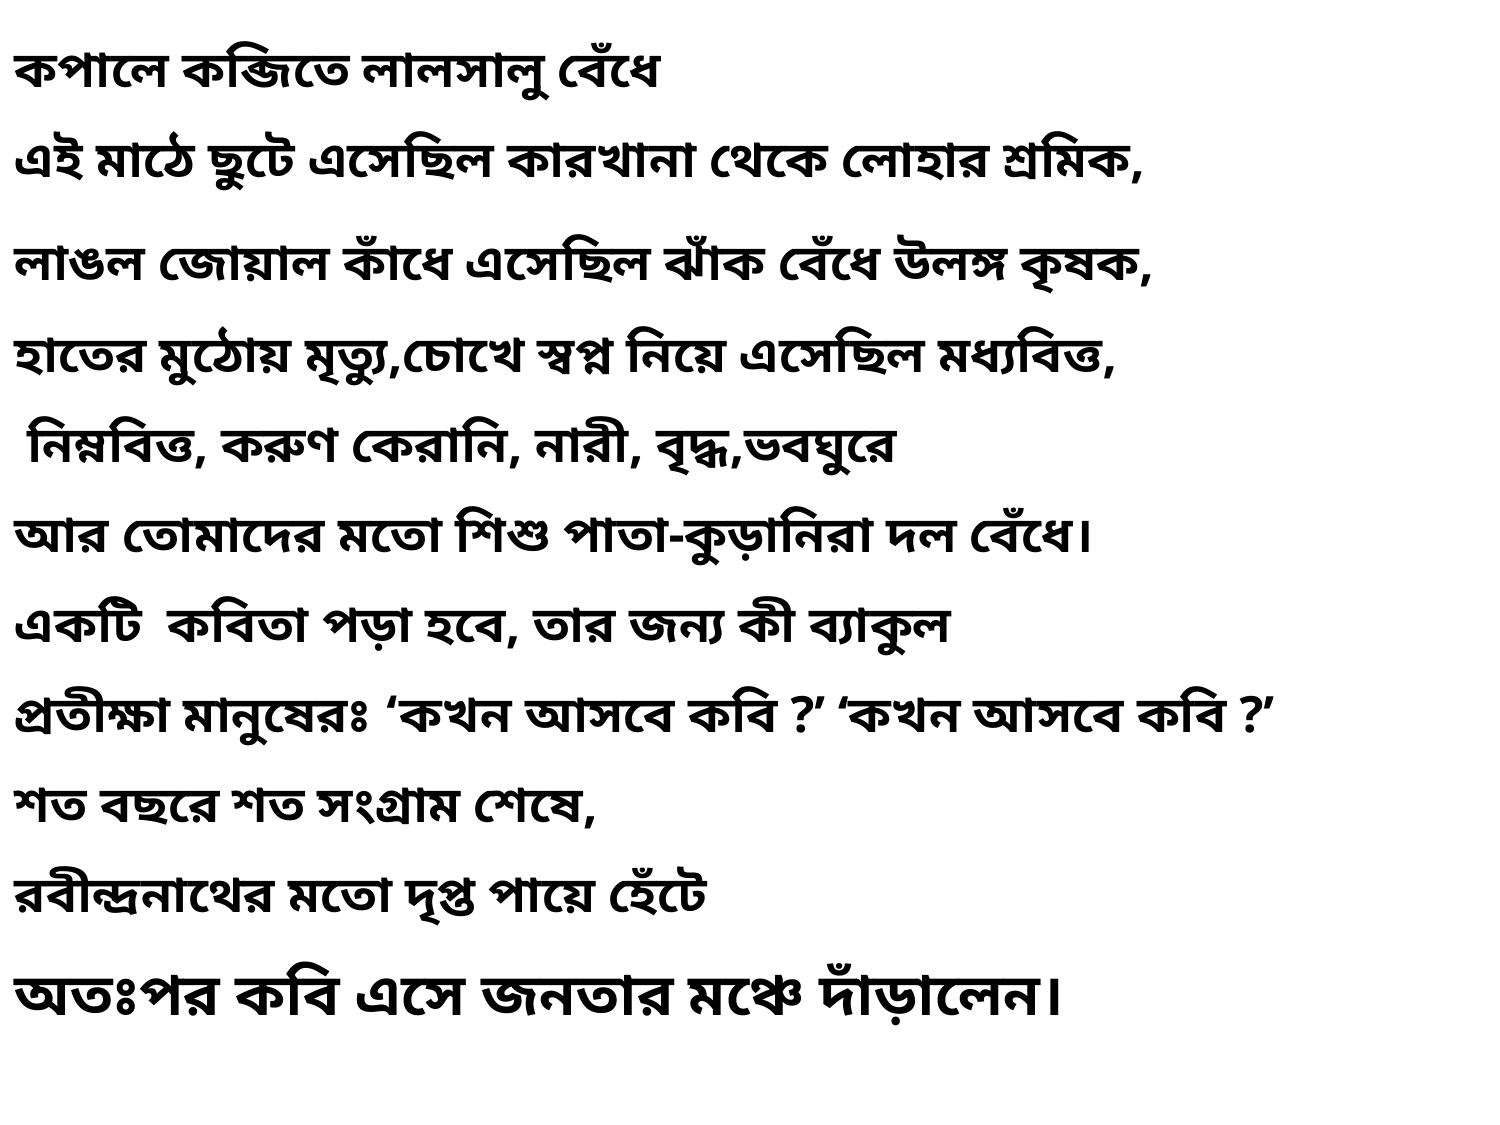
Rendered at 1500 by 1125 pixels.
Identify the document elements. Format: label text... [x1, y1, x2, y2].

text_box কপালে কব্জিতে লালসালু বেঁধে এই মাঠে ছুটে এসেছিল কারখানা থেকে লোহার শ্রমিক, লাঙল জোয়াল কাঁধে এসেছিল ঝাঁক বেঁধে উলঙ্গ কৃষক, হাতের মুঠোয় মৃত্যু,চোখে স্বপ্ন নিয়ে এসেছিল মধ্যবিত্ত, নিম্নবিত্ত, করুণ কেরানি, নারী, বৃদ্ধ,ভবঘুরে আর তোমাদের মতো শিশু পাতা-কুড়ানিরা দল বেঁধে। একটি কবিতা পড়া হবে, তার জন্য কী ব্যাকুল প্রতীক্ষা মানুষেরঃ ‘কখন আসবে কবি ?’ ‘কখন আসবে কবি ?’ শত বছরে শত সংগ্রাম শেষে, রবীন্দ্রনাথের মতো দৃপ্ত পায়ে হেঁটে অতঃপর কবি এসে জনতার মঞ্চে দাঁড়ালেন। [0, 0, 1500, 1103]
